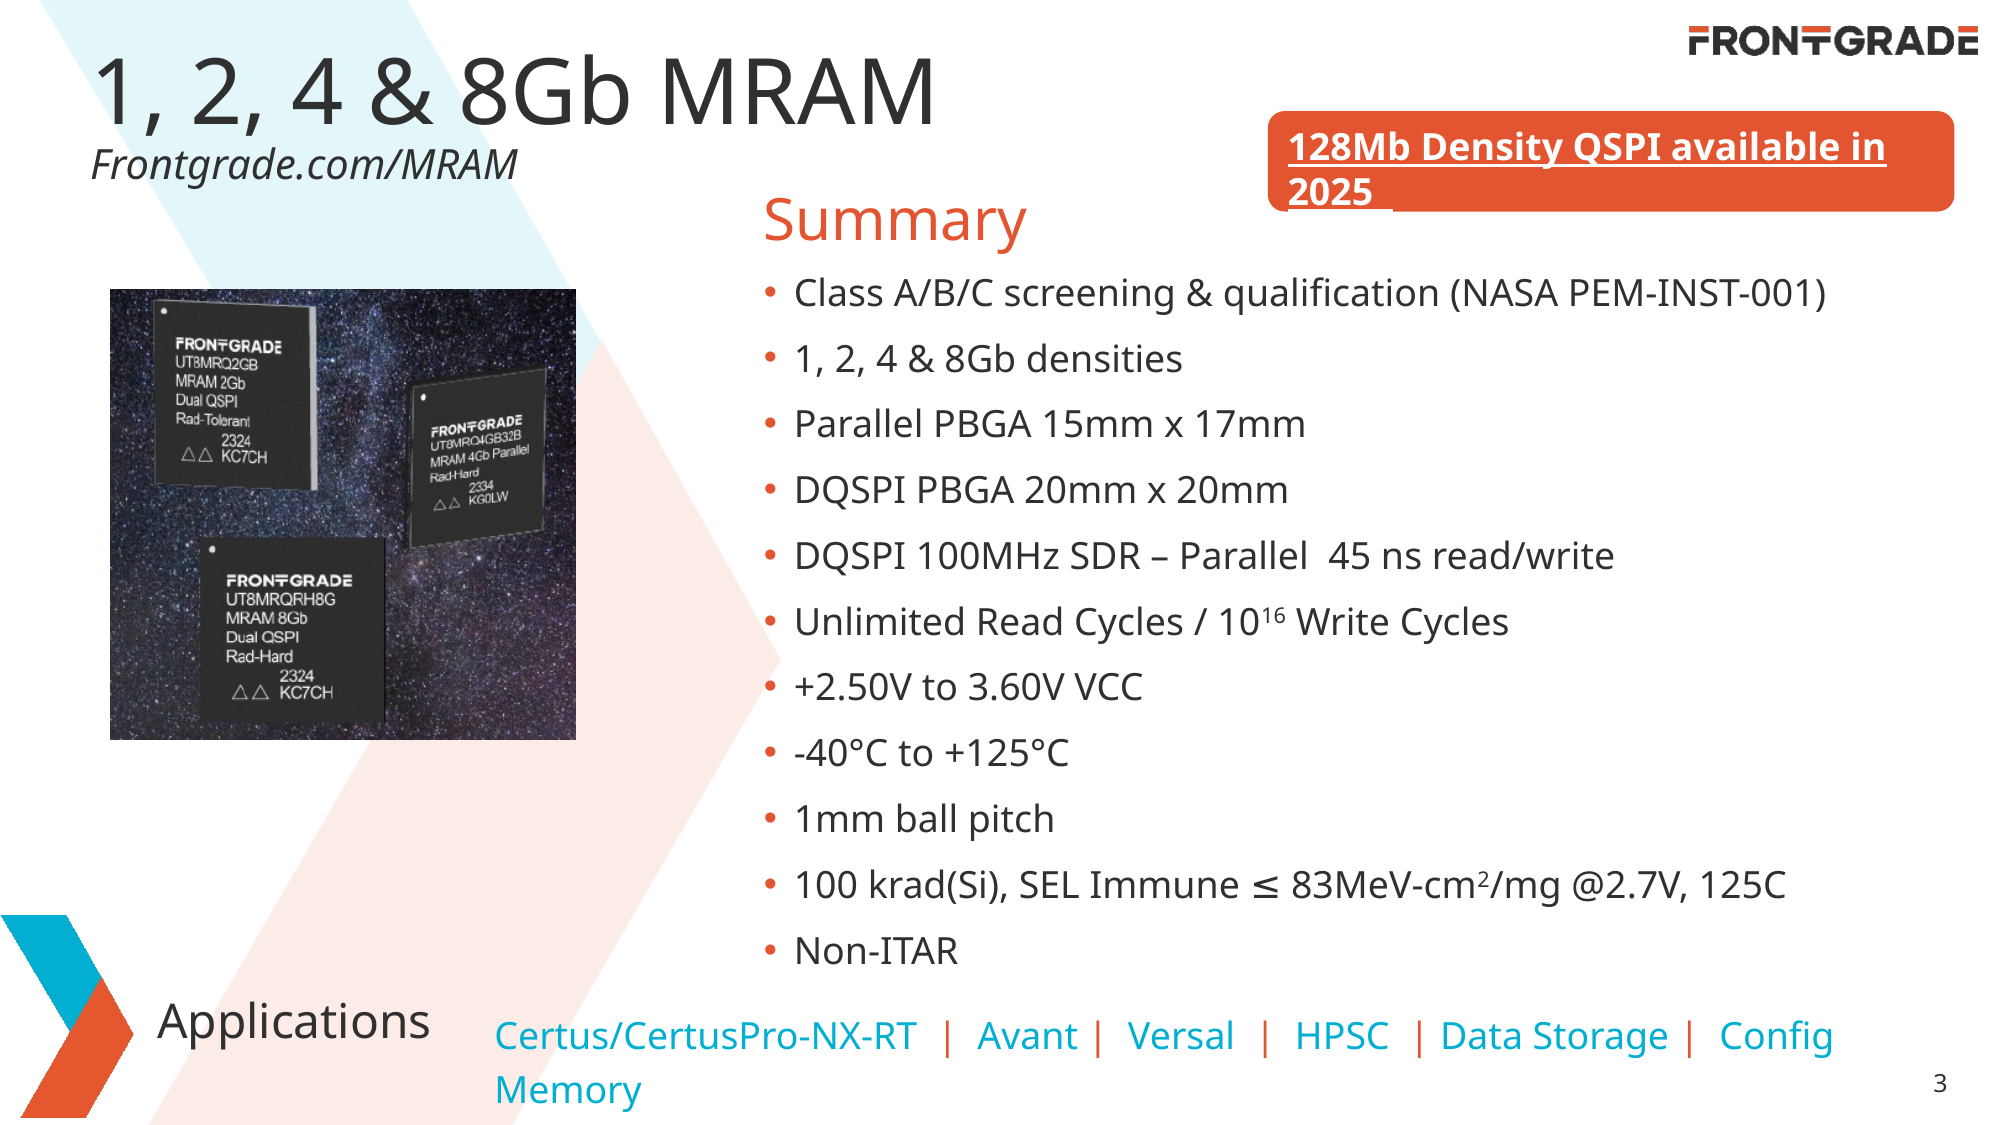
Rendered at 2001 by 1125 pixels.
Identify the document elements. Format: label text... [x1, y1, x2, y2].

text_box Summary Class A/B/C screening & qualification (NASA PEM-INST-001) 1, 2, 4 & 8Gb densities Parallel PBGA 15mm x 17mm DQSPI PBGA 20mm x 20mm DQSPI 100MHz SDR – Parallel 45 ns read/write Unlimited Read Cycles / 1016 Write Cycles +2.50V to 3.60V VCC -40°C to +125°C 1mm ball pitch 100 krad(Si), SEL Immune ≤ 83MeV-cm2/mg @2.7V, 125C Non-ITAR [749, 174, 2000, 1085]
title 1, 2, 4 & 8Gb MRAM Frontgrade.com/MRAM [75, 37, 1223, 203]
slide_number 3 [1512, 1054, 1963, 1115]
picture [0, 915, 149, 1118]
text_box 128Mb Density QSPI available in 2025 [1266, 109, 1956, 214]
text_box Certus/CertusPro-NX-RT | Avant | Versal | HPSC | Data Storage | Config Memory [479, 995, 1963, 1097]
picture [110, 289, 577, 741]
picture [1684, 22, 1983, 60]
text_box Applications [149, 989, 502, 1090]
